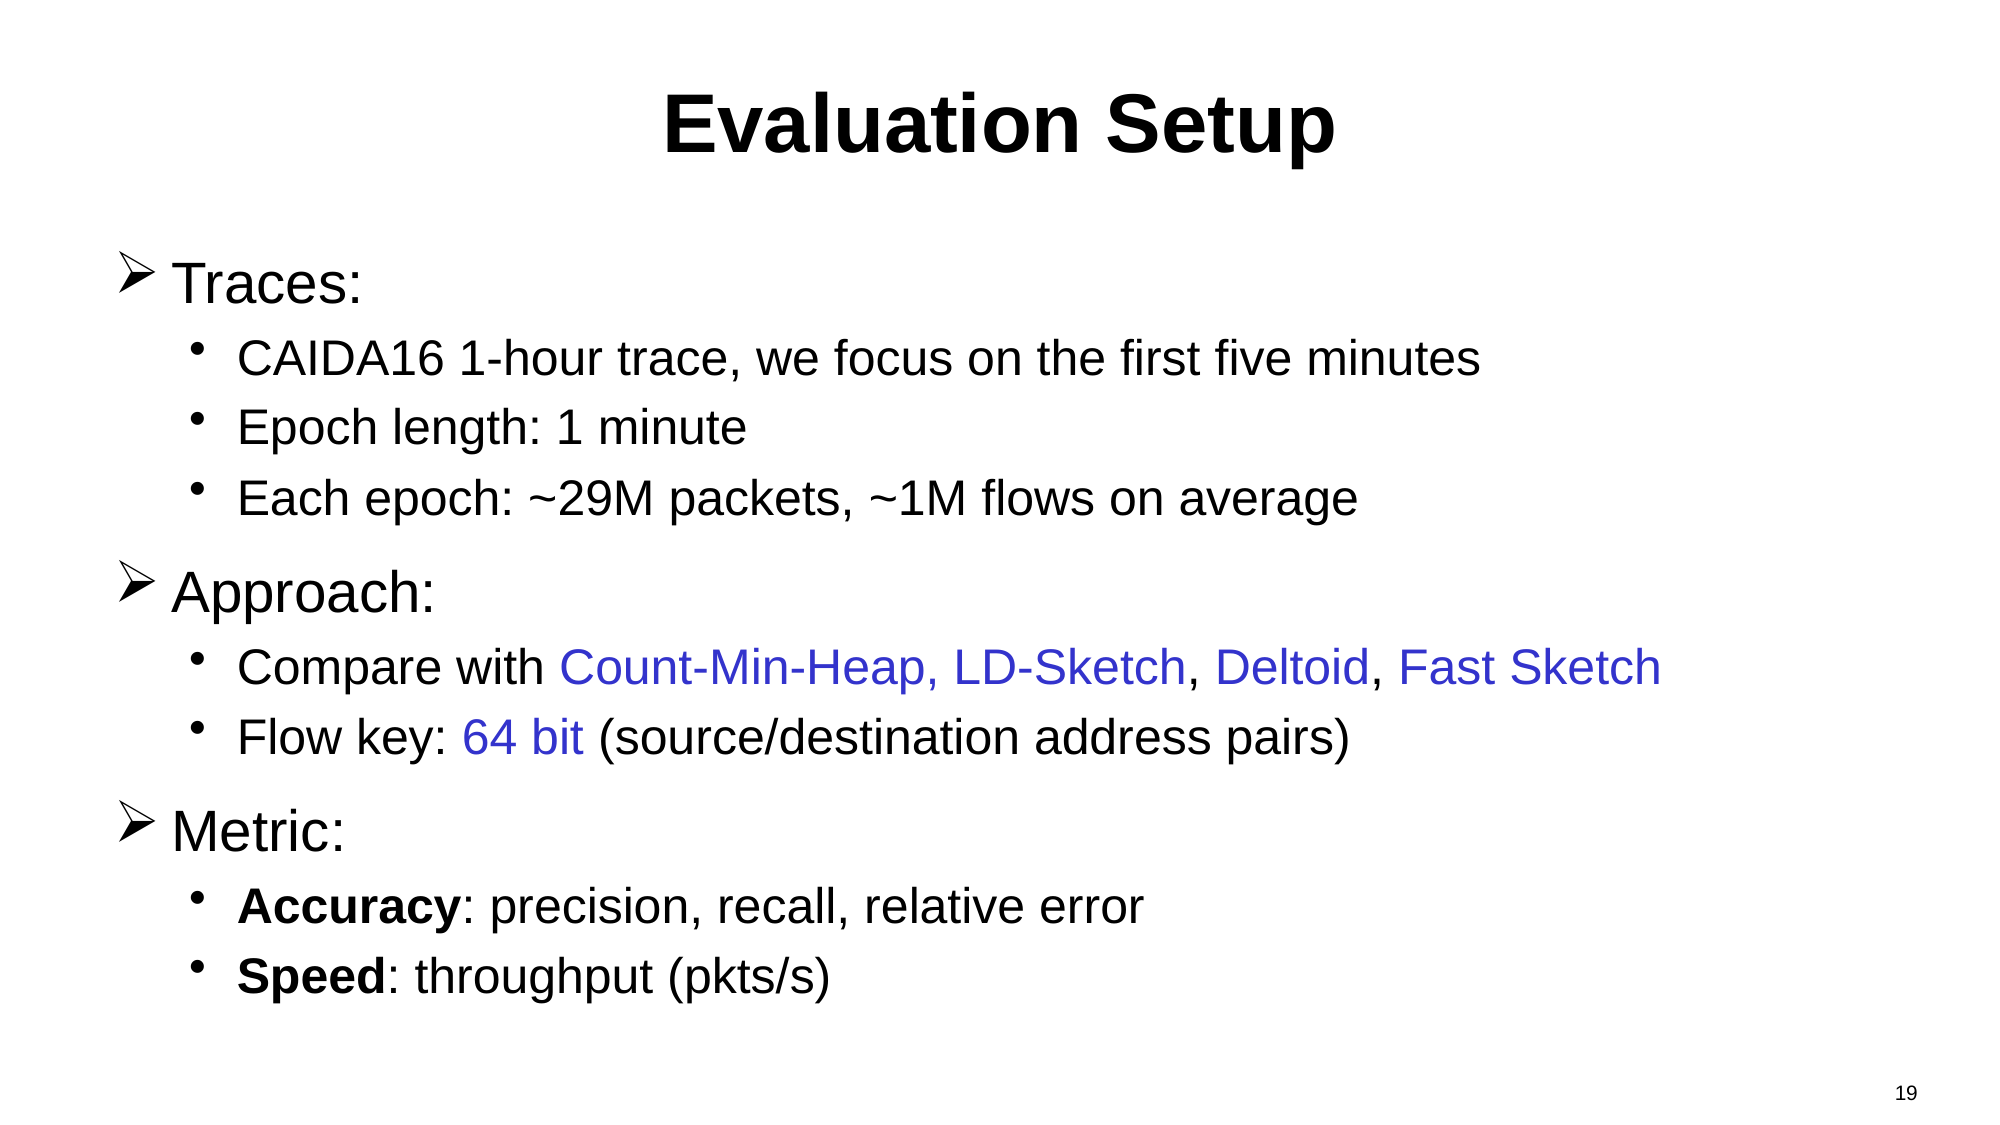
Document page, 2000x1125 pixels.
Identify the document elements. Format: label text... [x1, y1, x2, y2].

list Traces: CAIDA16 1-hour trace, we focus on the first five minutes Epoch length: 1 minute Each epoch: ~29M packets, ~1M flows on average Approach: Compare with Count-Min-Heap, LD-Sketch, Deltoid, Fast Sketch Flow key: 64 bit (source/destination address pairs) Metric: Accuracy: precision, recall, relative error Speed: throughput (pkts/s) [99, 237, 1900, 350]
title Evaluation Setup [99, 24, 1900, 213]
slide_number 19 [1466, 1072, 1933, 1125]
